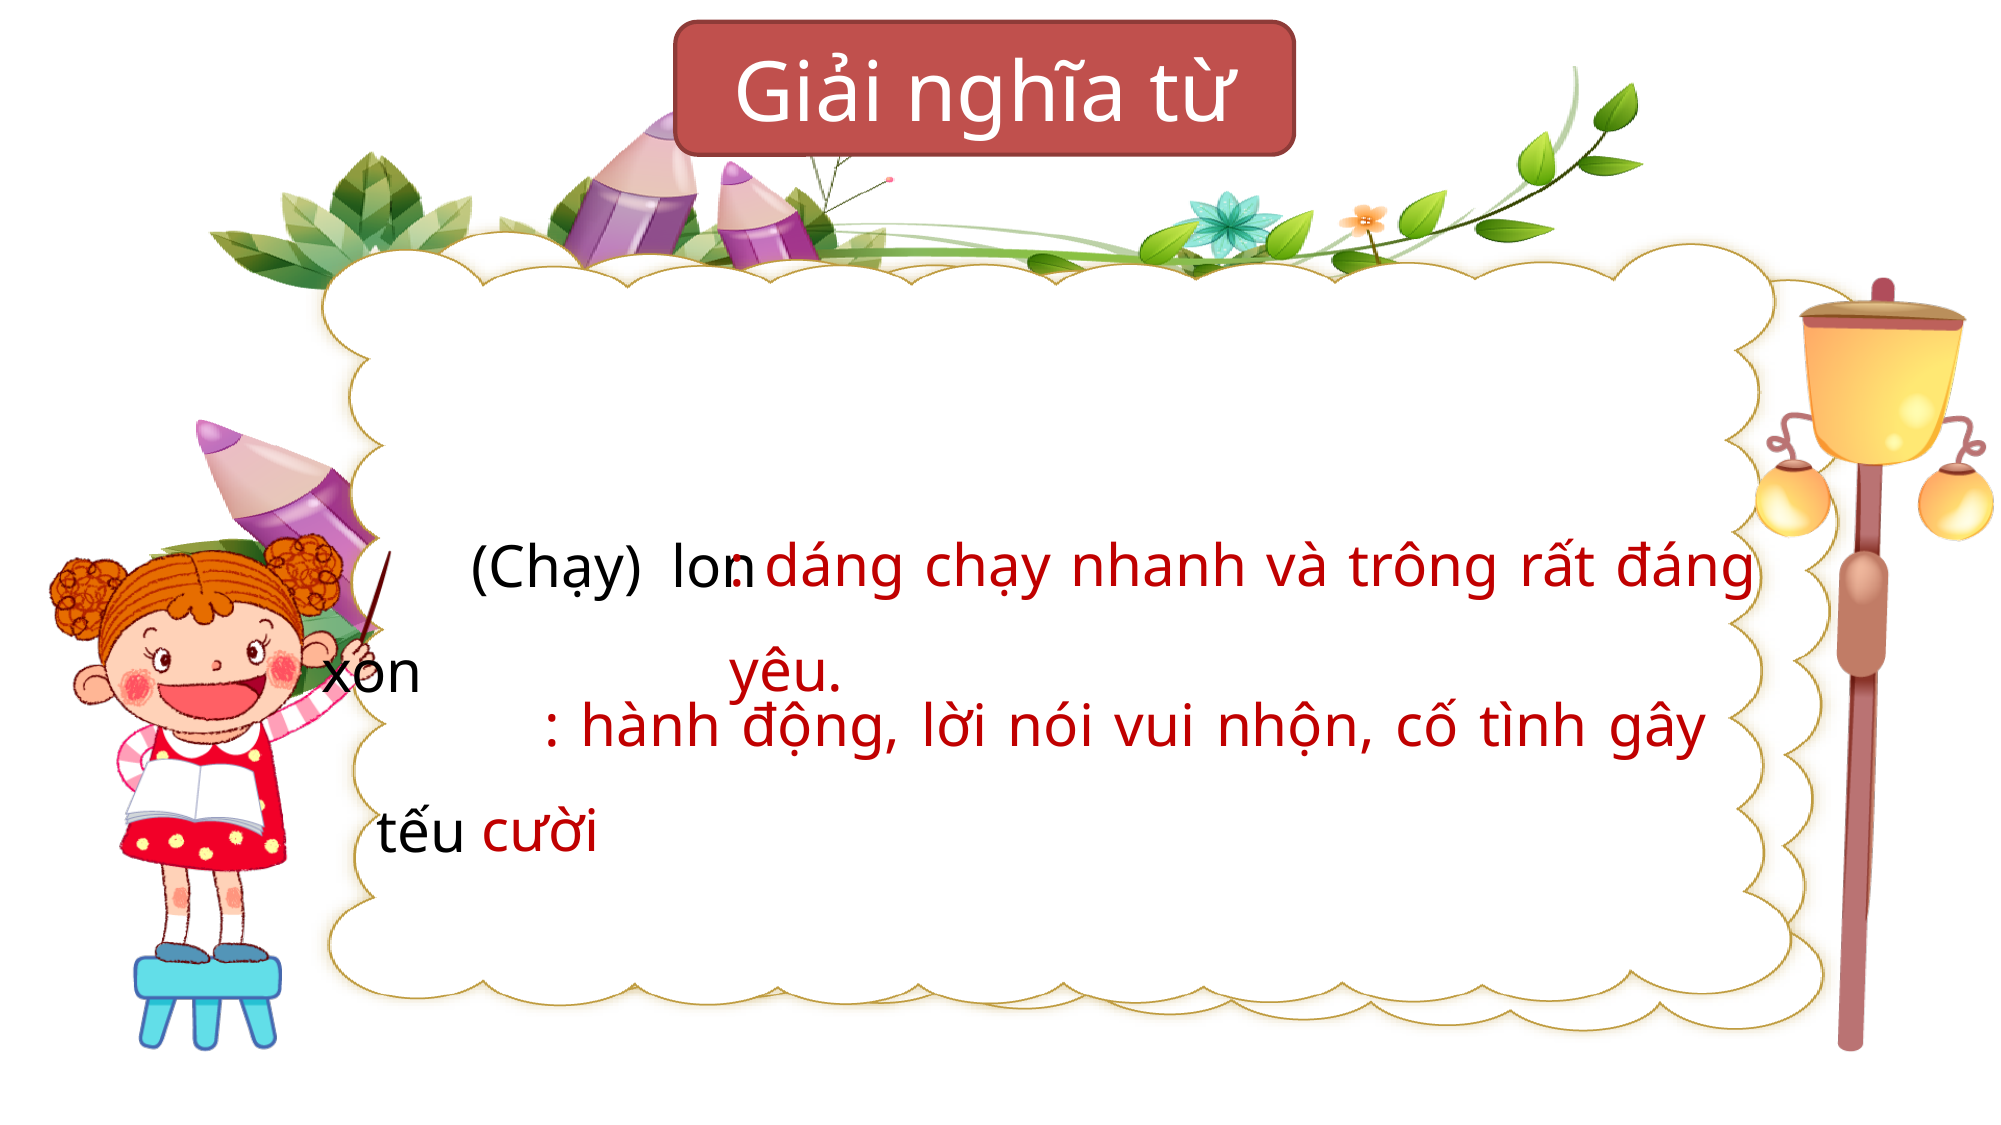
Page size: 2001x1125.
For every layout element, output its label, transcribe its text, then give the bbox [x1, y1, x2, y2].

text_box Giải nghĩa từ [673, 19, 1297, 64]
picture [38, 65, 2001, 1081]
